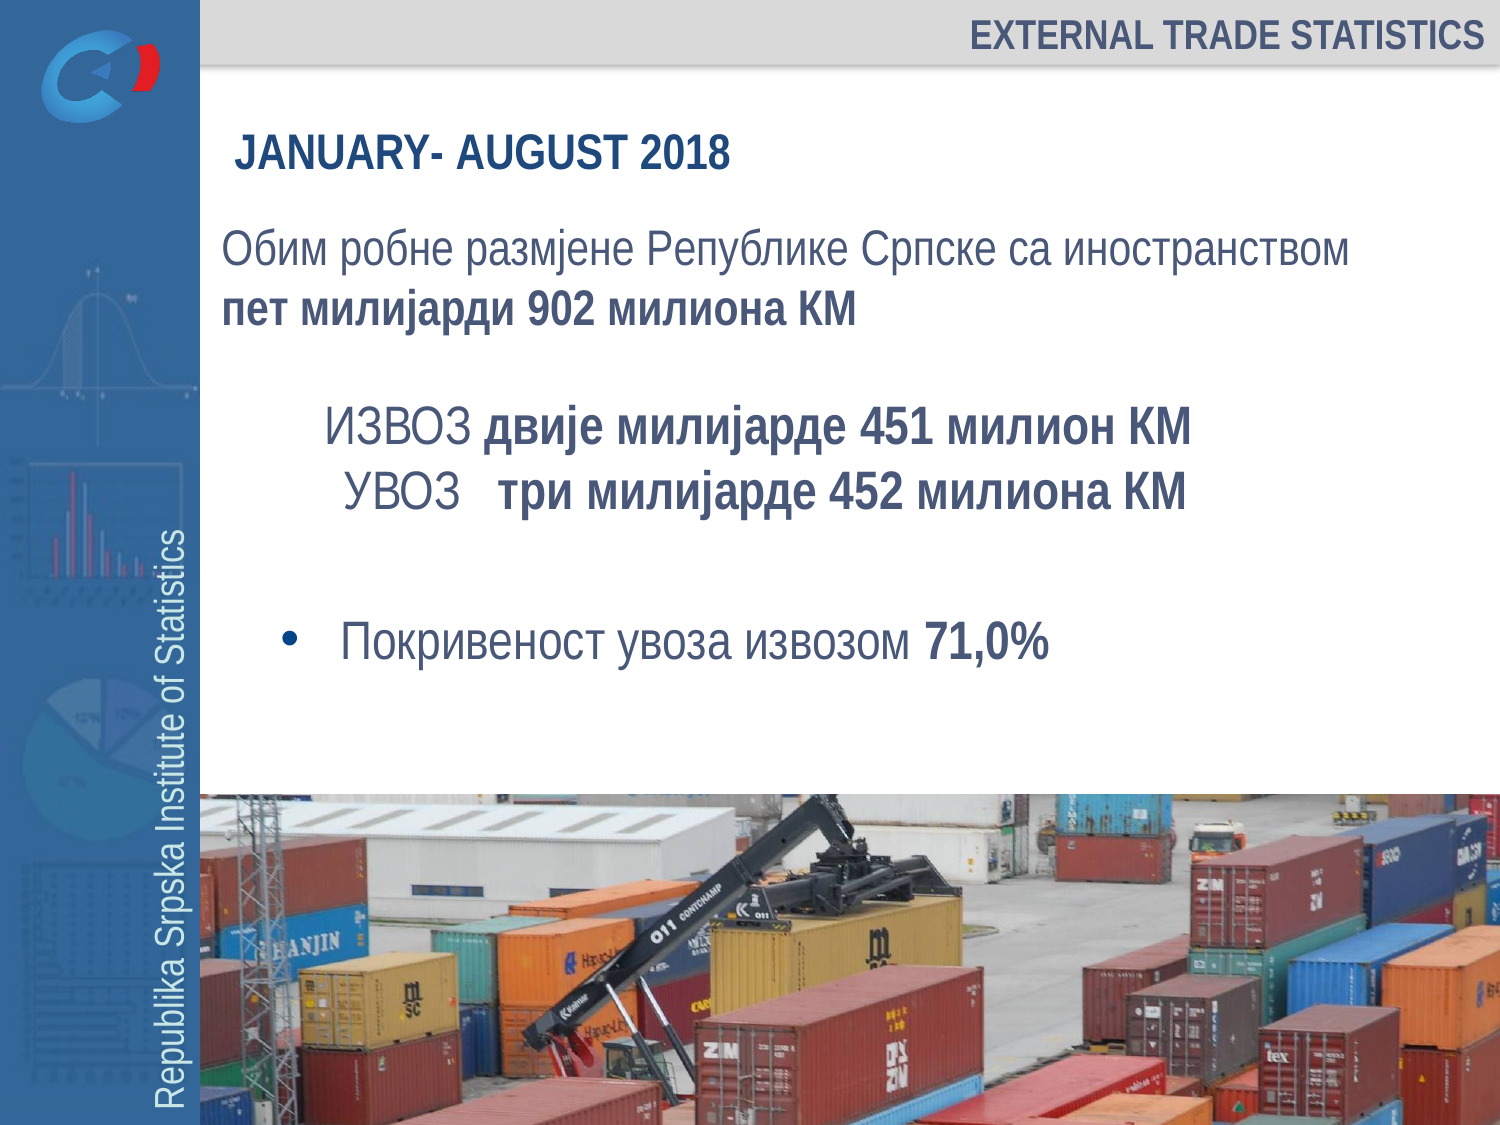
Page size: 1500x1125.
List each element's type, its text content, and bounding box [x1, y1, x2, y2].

text_box Обим робне размјене Републике Српске са иностранством пет милијарди 902 милиона КМ ИЗВОЗ двије милијарде 451 милион КМ УВОЗ три милијарде 452 милионa КМ [206, 208, 1500, 588]
text_box Покривеност увоза извозом 71,0% [265, 597, 1400, 738]
picture [0, 0, 1500, 1125]
text_box JANUARY- АUGUST 2018 [219, 112, 758, 187]
text_box EXTERNAL TRADE STATISTICS [202, 1, 1500, 65]
